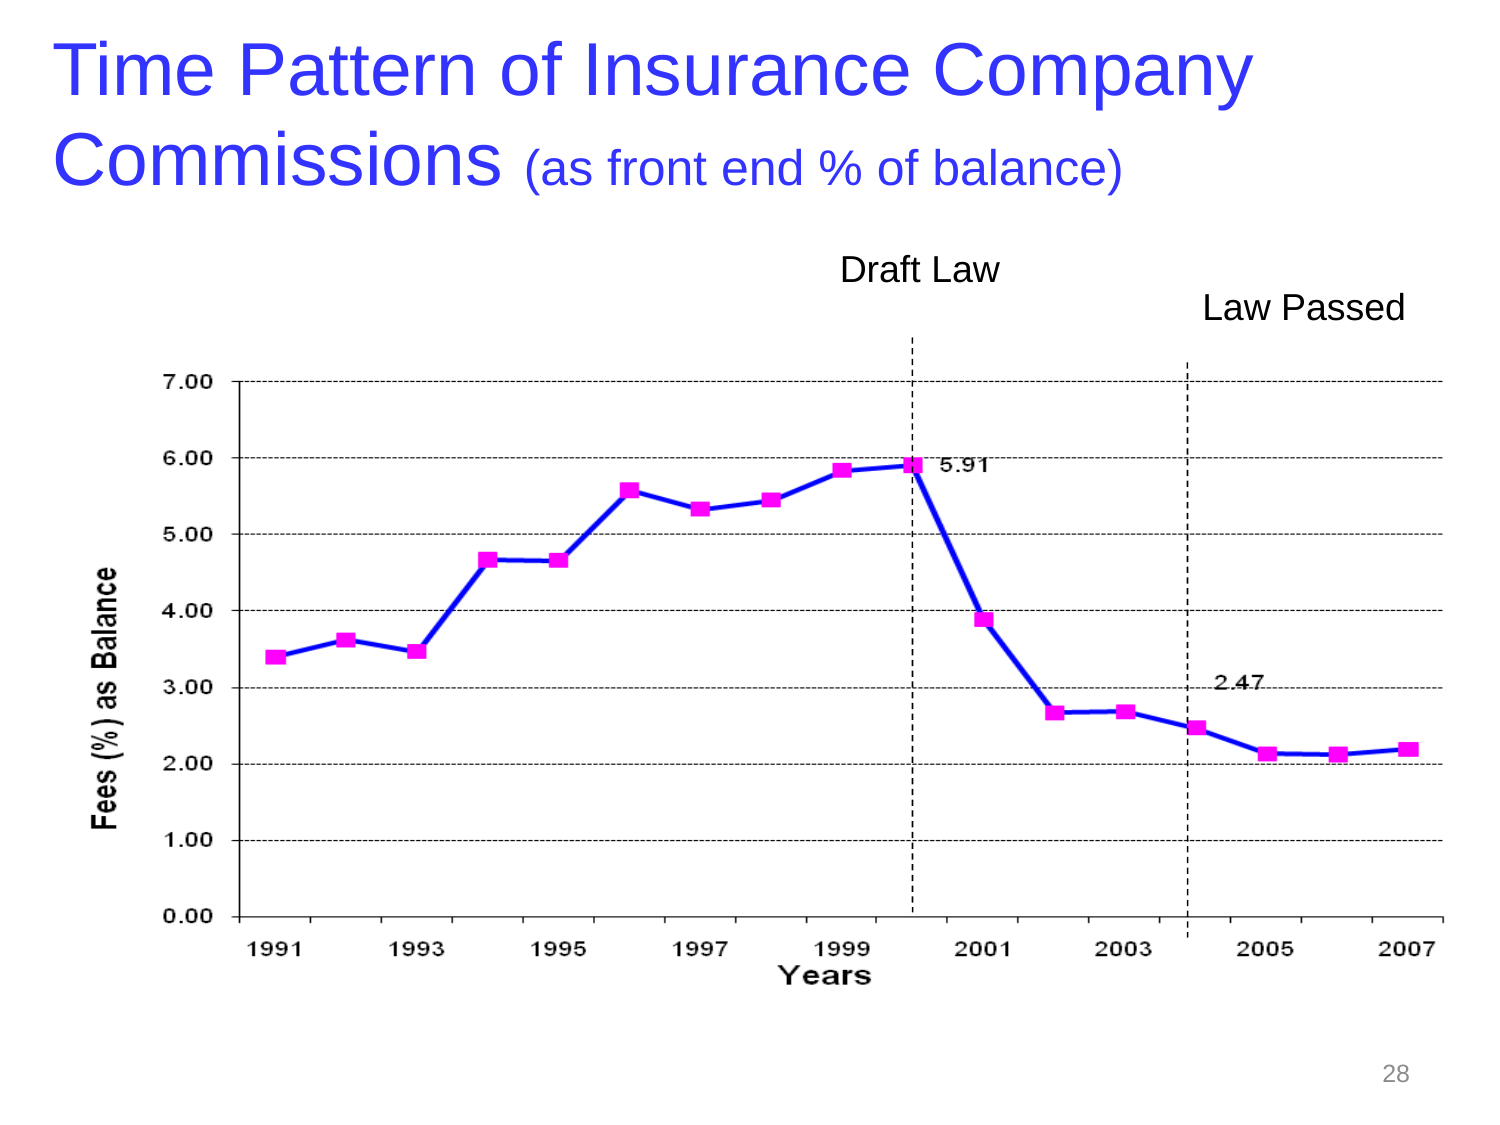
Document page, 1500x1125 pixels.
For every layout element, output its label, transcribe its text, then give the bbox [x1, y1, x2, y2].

text_box Law Passed [1187, 275, 1422, 323]
title Time Pattern of Insurance Company Commissions (as front end % of balance) [37, 44, 1451, 176]
text_box Draft Law [824, 237, 1016, 298]
picture [49, 324, 1453, 1036]
text_box 28 [1074, 1044, 1425, 1103]
